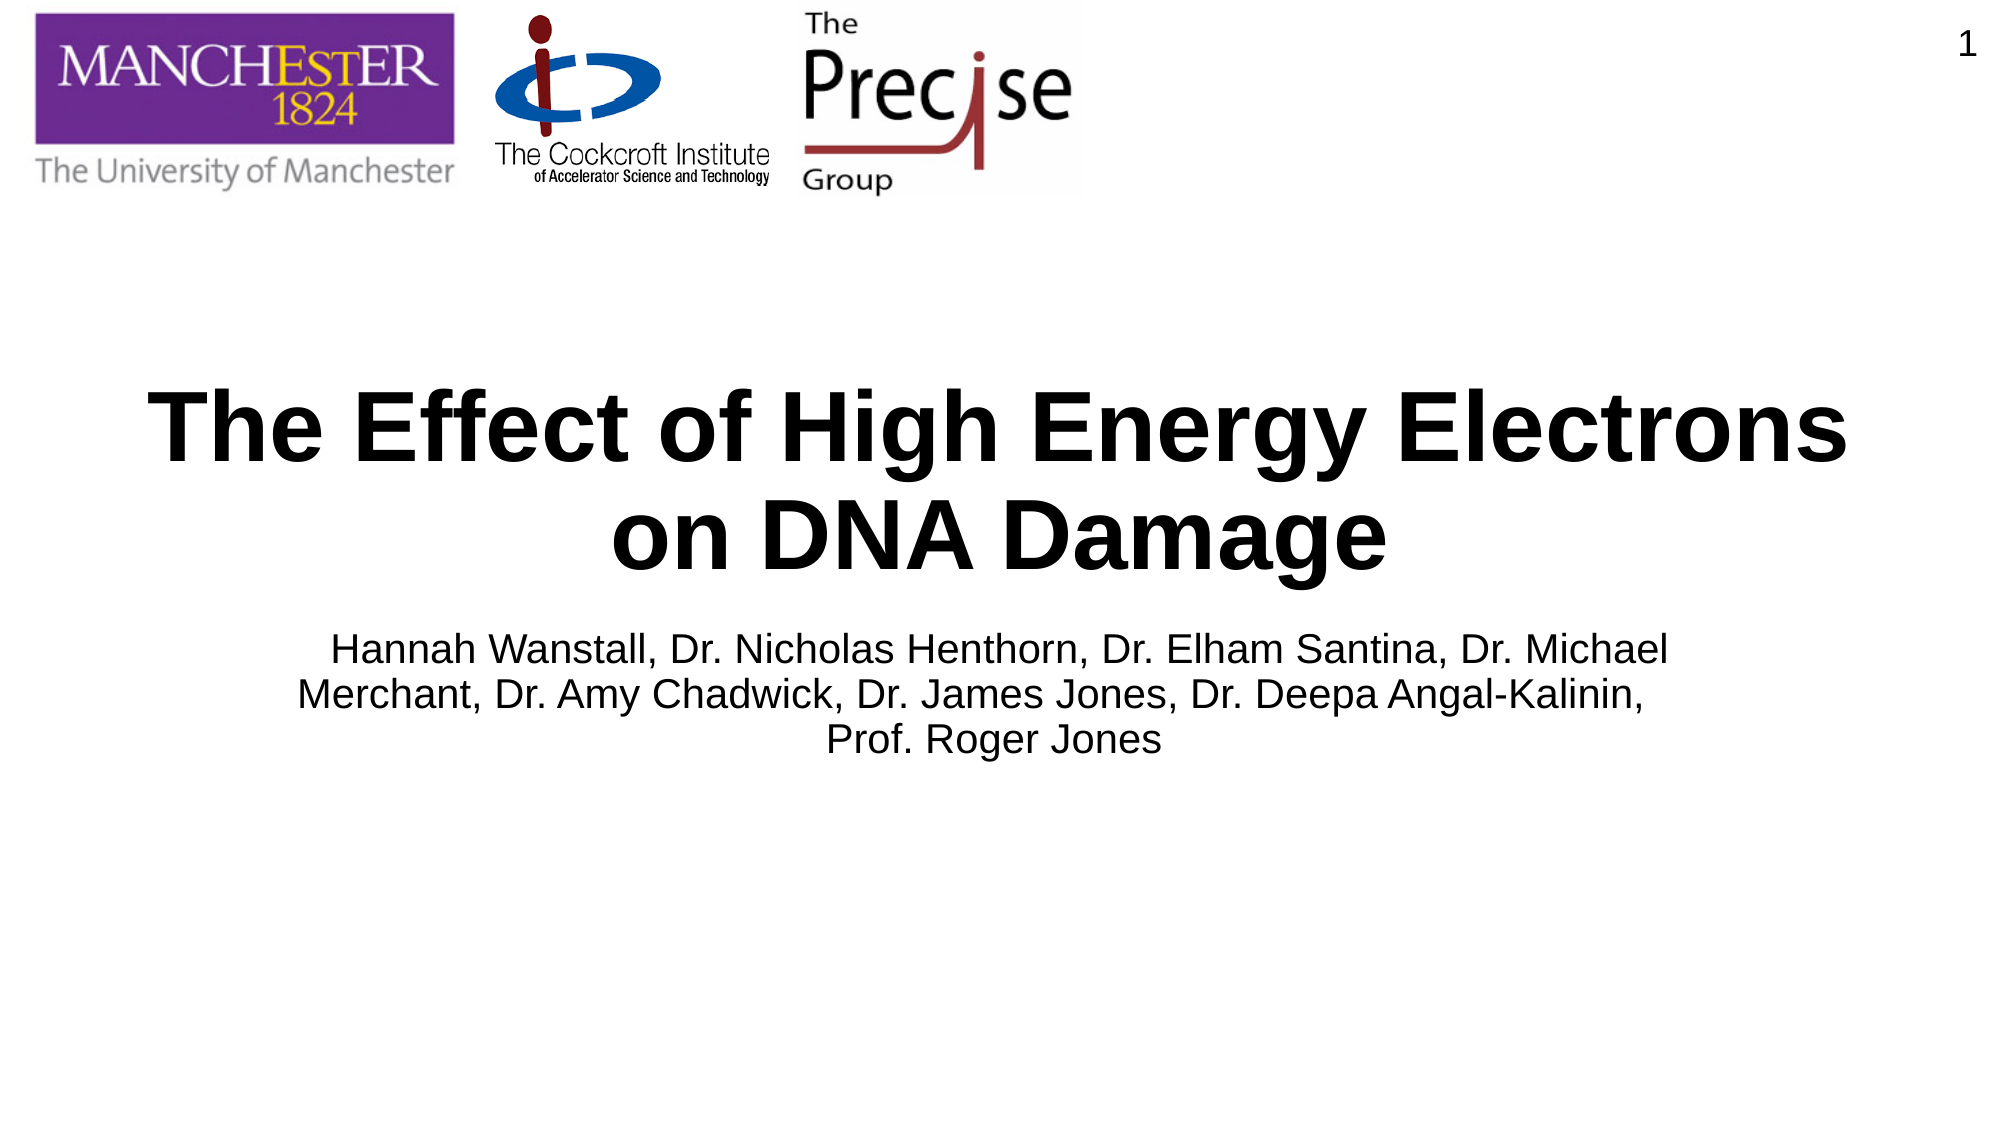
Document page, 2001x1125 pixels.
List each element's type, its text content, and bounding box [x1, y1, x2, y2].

picture [16, 0, 467, 208]
picture [796, 0, 1085, 197]
text_box 1 [1942, 12, 1977, 72]
picture [495, 15, 769, 186]
title The Effect of High Energy Electrons on DNA Damage [125, 207, 1875, 599]
subtitle Hannah Wanstall, Dr. Nicholas Henthorn, Dr. Elham Santina, Dr. Michael Merchant, Dr. Amy Chadwick, Dr. James Jones, Dr. Deepa Angal-Kalinin, Prof. Roger Jones [249, 620, 1750, 893]
